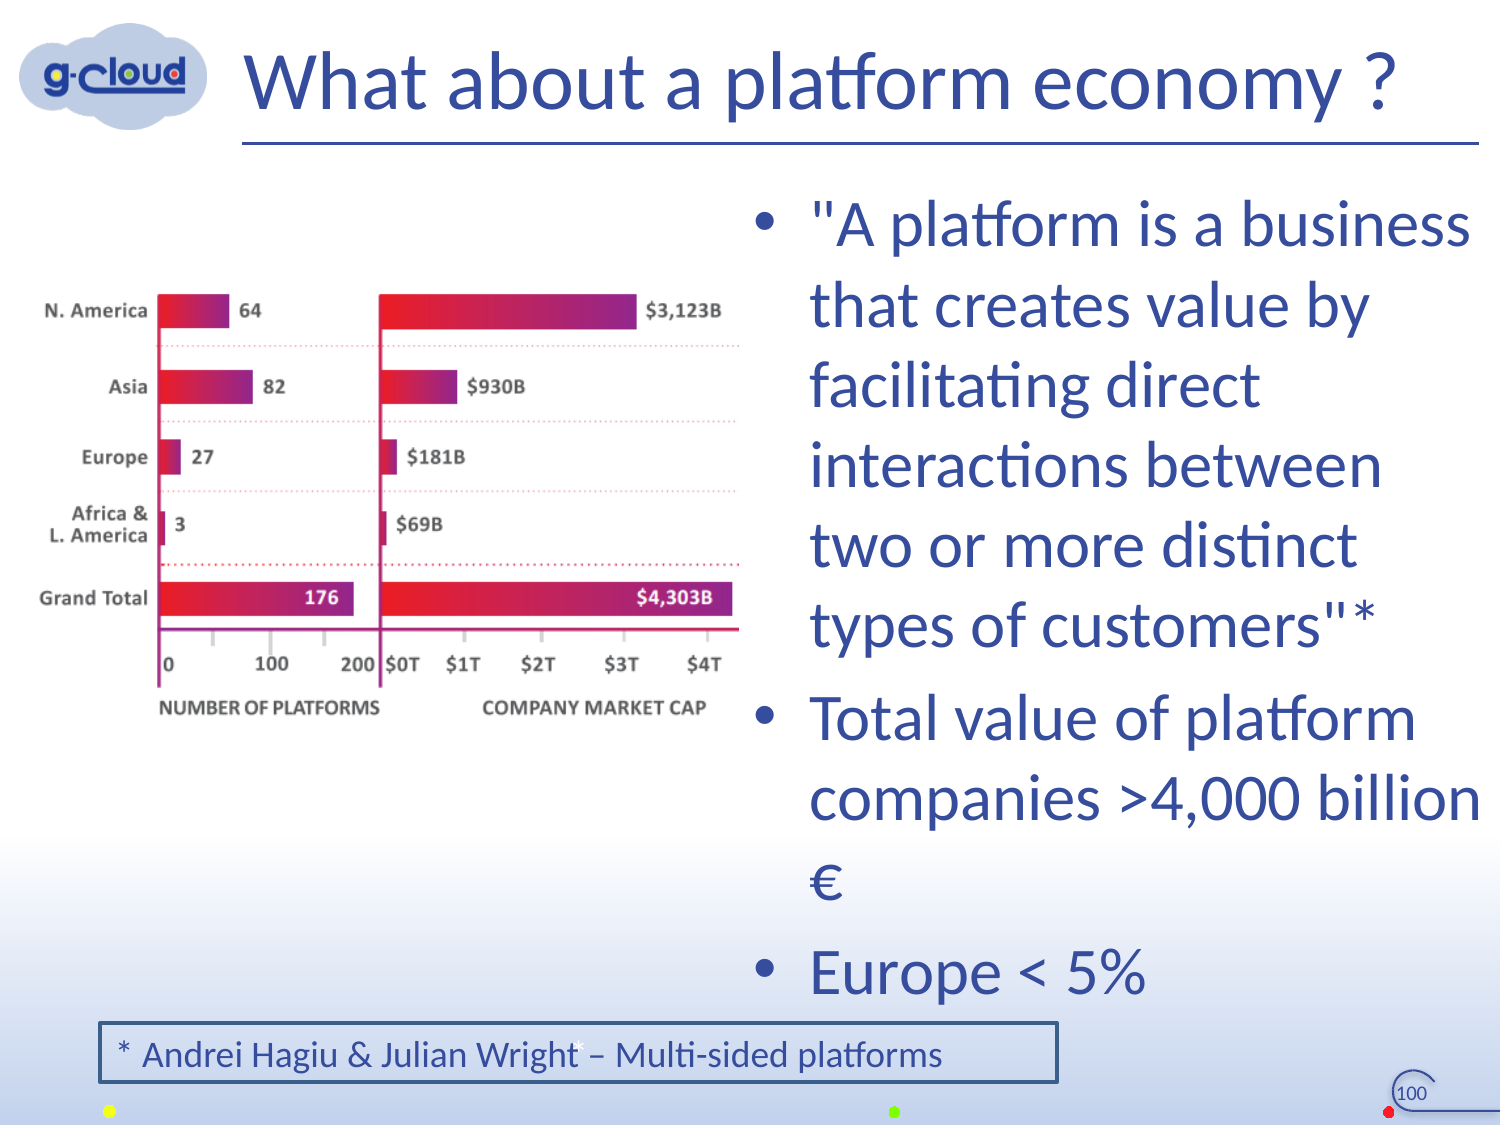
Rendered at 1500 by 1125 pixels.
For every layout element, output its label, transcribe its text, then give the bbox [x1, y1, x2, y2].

slide_number 100 [1372, 1072, 1452, 1108]
list "A platform is a business that creates value by facilitating direct interactions between two or more distinct types of customers"* Total value of platform companies >4,000 billion € Europe < 5% [738, 172, 1500, 1071]
text_box * Andrei Hagiu & Julian Wright – Multi-sided platforms [100, 1023, 1396, 1083]
picture [29, 255, 739, 727]
picture [19, 23, 207, 130]
title What about a platform economy ? [243, 22, 1480, 131]
